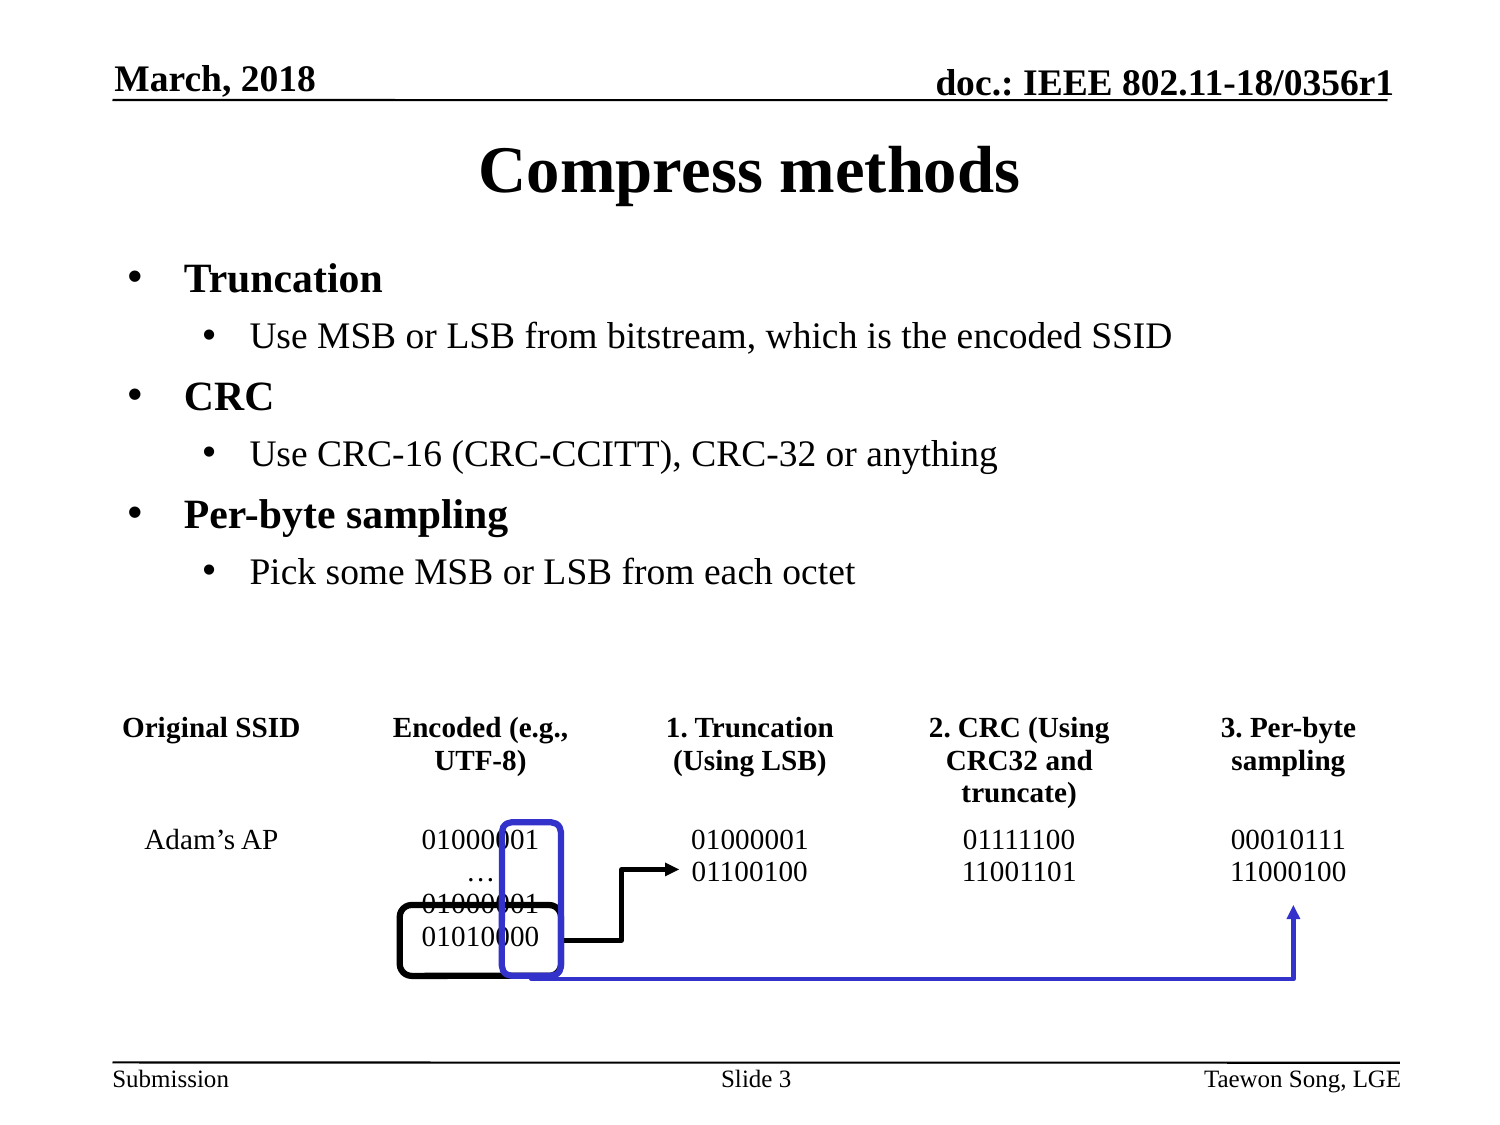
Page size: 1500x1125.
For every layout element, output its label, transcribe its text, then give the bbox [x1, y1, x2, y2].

text_box [399, 905, 508, 976]
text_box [876, 559, 948, 1125]
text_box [560, 869, 680, 941]
table_cell 00010111 11000100 [1154, 816, 1423, 960]
slide_number Slide 3 [712, 1061, 800, 1123]
table_header 2. CRC (Using CRC32 and truncate) [954, 704, 1154, 816]
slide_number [114, 54, 423, 100]
list Truncation Use MSB or LSB from bitstream, which is the encoded SSID CRC Use CRC-16 (CRC-CCITT), CRC-32 or anything Per-byte sampling Pick some MSB or LSB from each octet [112, 243, 1388, 704]
text_box [501, 822, 561, 976]
title Compress methods [114, 112, 1386, 221]
table_cell 01111100 11001101 [954, 816, 1154, 960]
table_cell 01000001 … 01000001 01010000 [346, 816, 615, 960]
table_cell Adam’s AP [77, 816, 346, 960]
table_cell 01000001 01100100 [615, 816, 871, 960]
table_header 3. Per-byte sampling [1154, 704, 1423, 816]
list Truncation Use MSB or LSB from bitstream, which is the encoded SSID CRC Use CRC-16 (CRC-CCITT), CRC-32 or anything Per-byte sampling Pick some MSB or LSB from each octet [954, 960, 1388, 1000]
footer Taewon Song, LGE [954, 1061, 1402, 1093]
table_header Original SSID [77, 704, 346, 816]
table_header Encoded (e.g., UTF-8) [346, 704, 615, 816]
table_header 1. Truncation (Using LSB) [615, 704, 871, 816]
list Truncation Use MSB or LSB from bitstream, which is the encoded SSID CRC Use CRC-16 (CRC-CCITT), CRC-32 or anything Per-byte sampling Pick some MSB or LSB from each octet [112, 960, 871, 1000]
